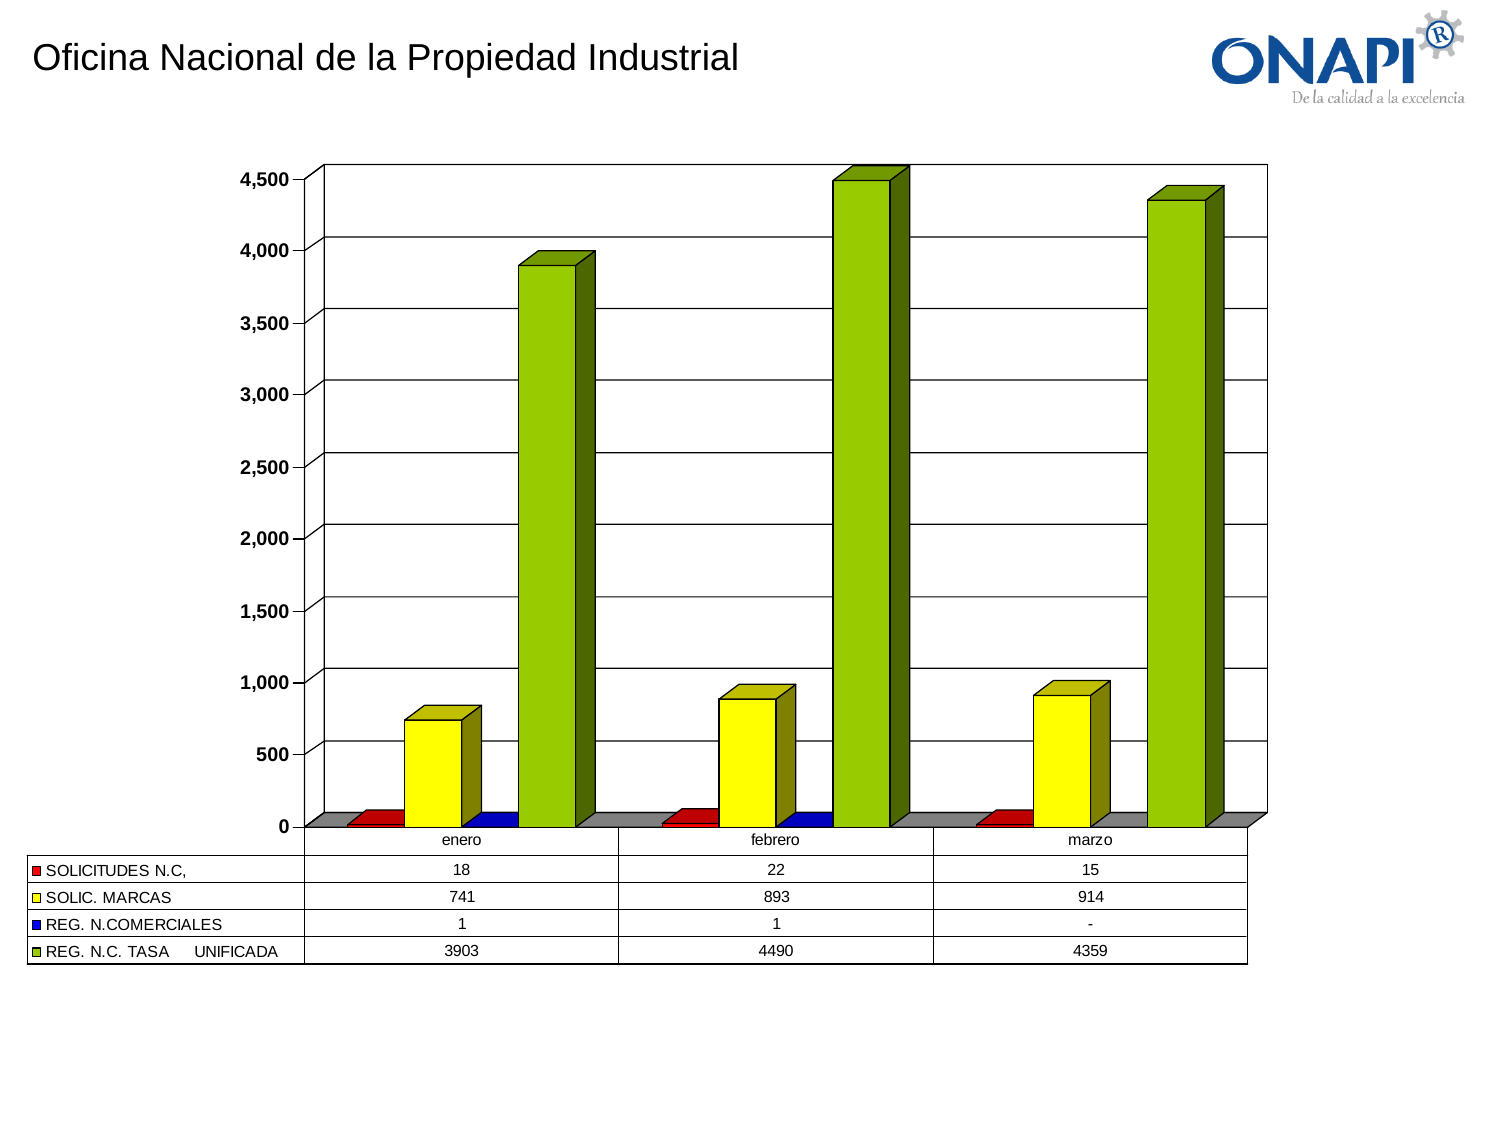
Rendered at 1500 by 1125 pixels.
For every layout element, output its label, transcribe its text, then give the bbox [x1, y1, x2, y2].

picture [1210, 0, 1497, 123]
text_box Oficina Nacional de la Propiedad Industrial [17, 21, 786, 91]
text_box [19, 116, 1276, 997]
